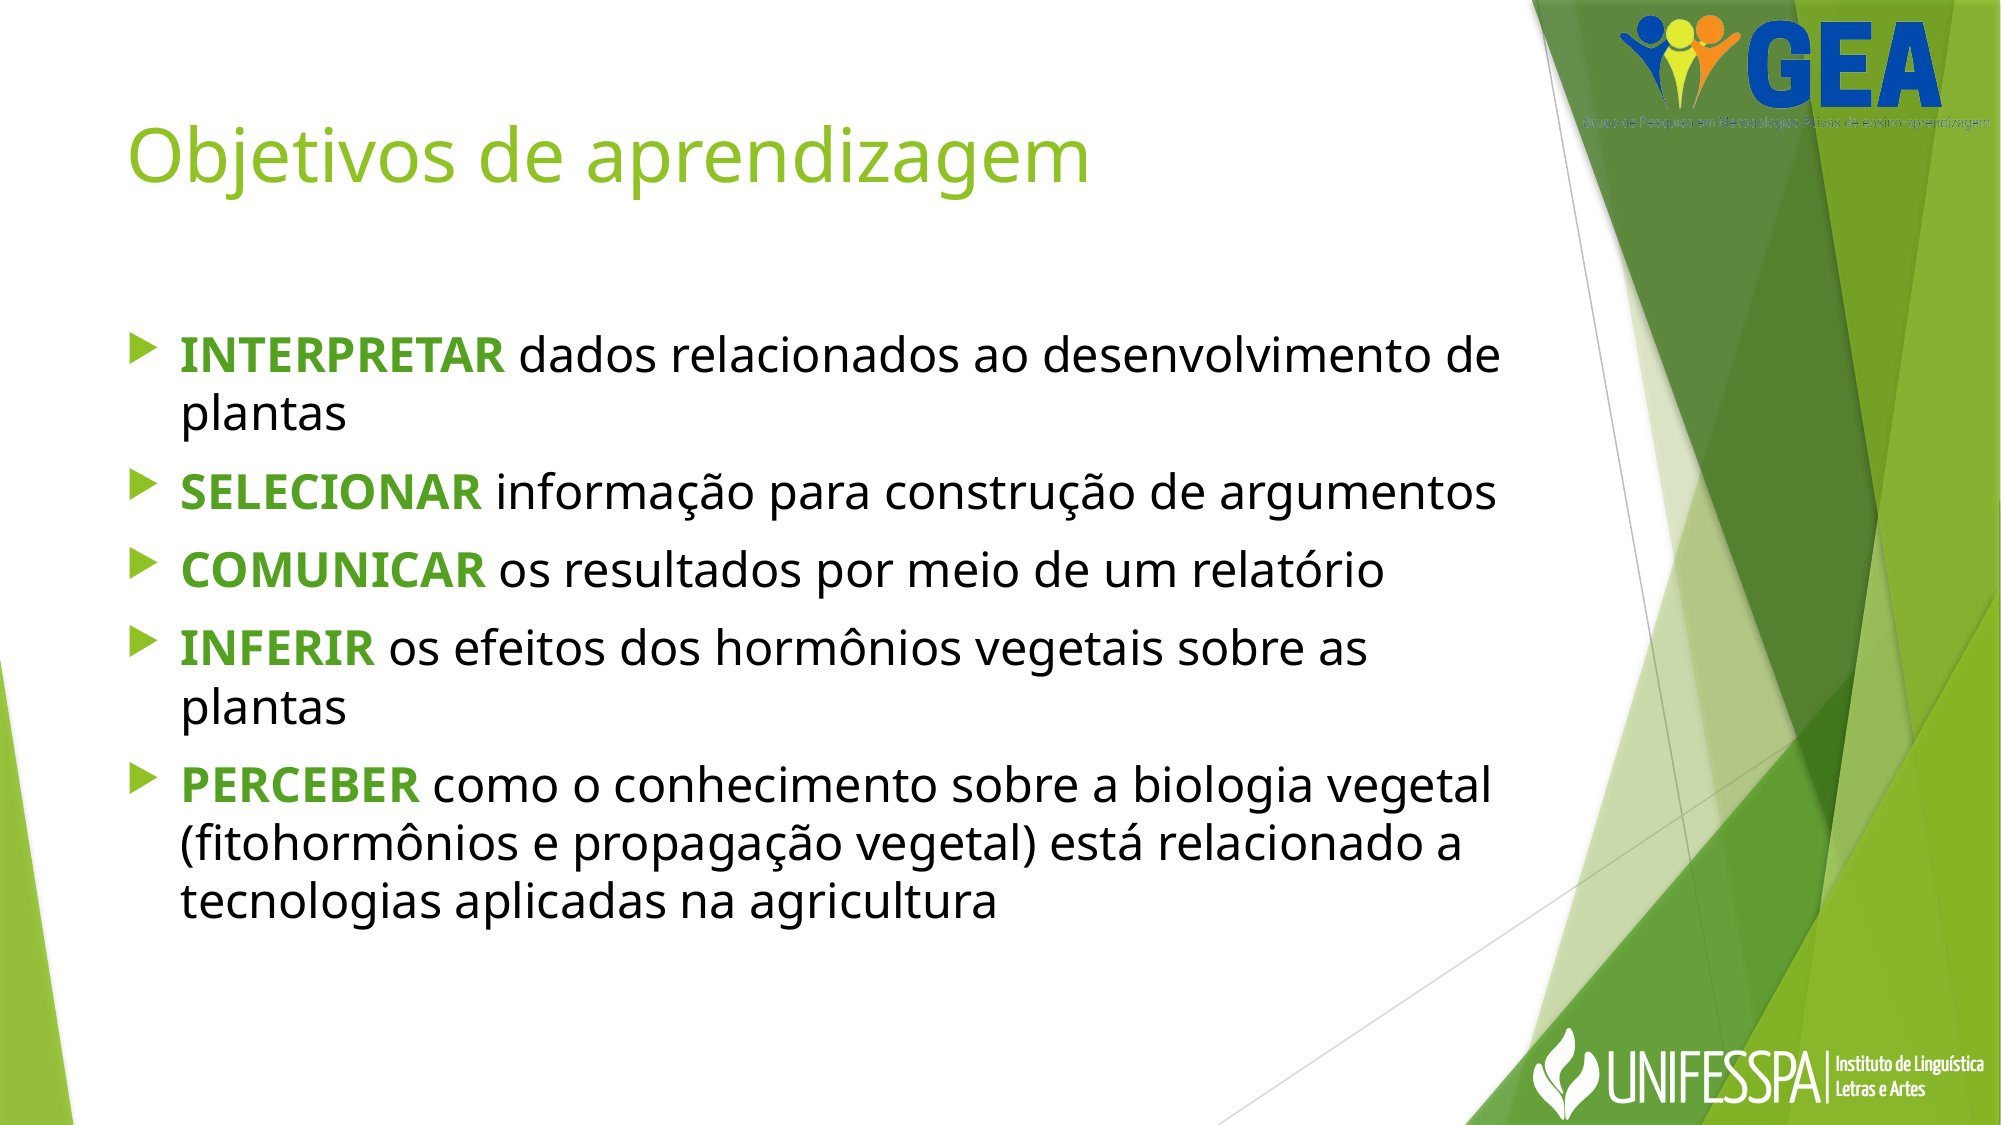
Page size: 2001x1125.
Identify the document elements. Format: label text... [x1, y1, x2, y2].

list INTERPRETAR dados relacionados ao desenvolvimento de plantas SELECIONAR informação para construção de argumentos COMUNICAR os resultados por meio de um relatório INFERIR os efeitos dos hormônios vegetais sobre as plantas PERCEBER como o conhecimento sobre a biologia vegetal (fitohormônios e propagação vegetal) está relacionado a tecnologias aplicadas na agricultura [111, 316, 1522, 954]
title Objetivos de aprendizagem [111, 99, 1522, 316]
picture [1532, 1027, 1984, 1125]
picture [1566, 0, 2000, 148]
